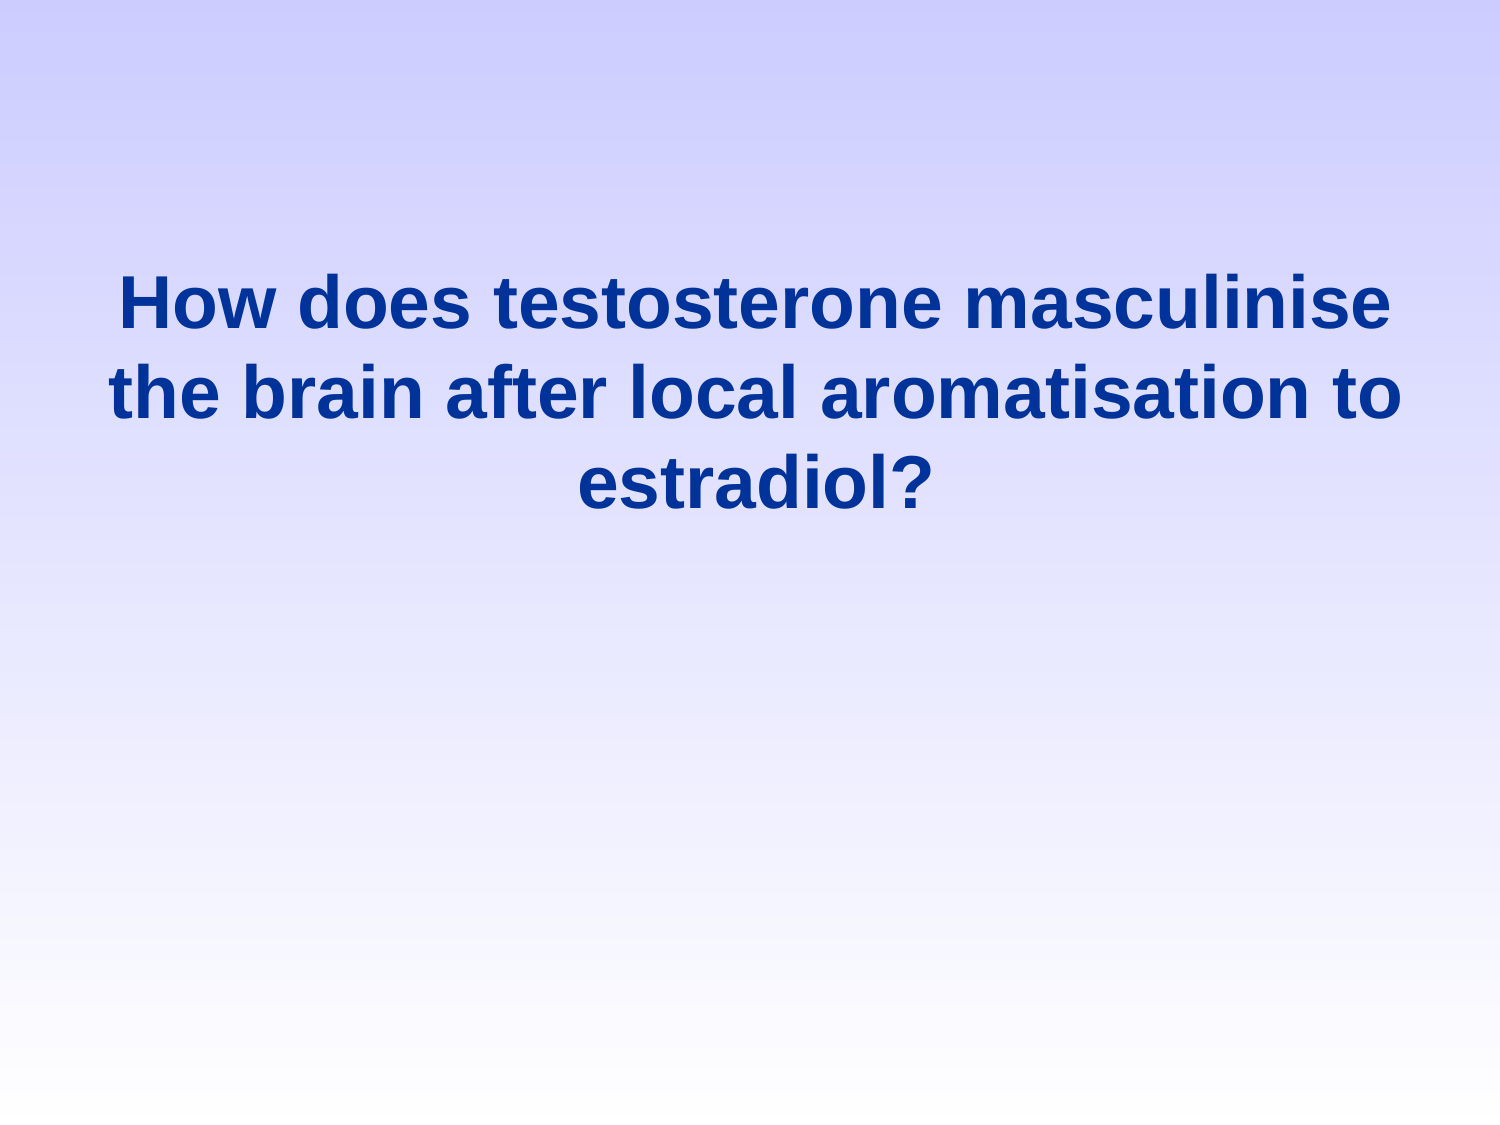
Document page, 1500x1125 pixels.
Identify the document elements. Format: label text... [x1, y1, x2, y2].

title How does testosterone masculinise the brain after local aromatisation to estradiol? [75, 237, 1438, 900]
